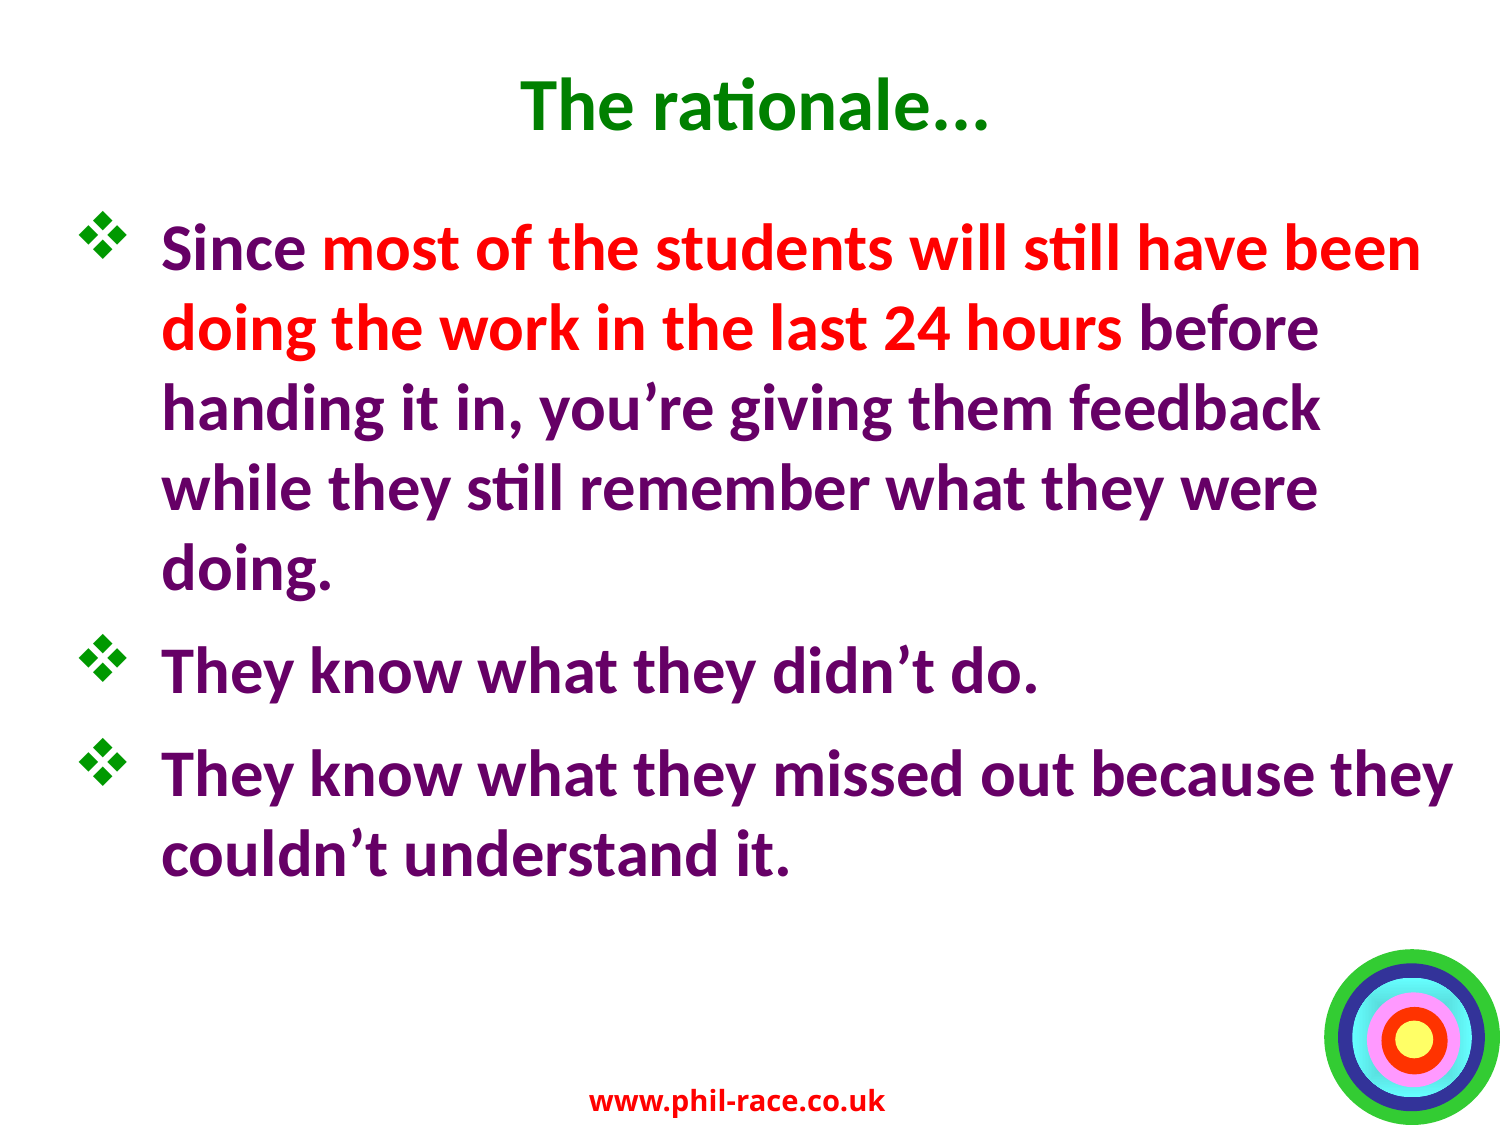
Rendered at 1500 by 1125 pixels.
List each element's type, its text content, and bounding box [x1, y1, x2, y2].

title The rationale... [40, 30, 1471, 185]
list Since most of the students will still have been doing the work in the last 24 hours before handing it in, you’re giving them feedback while they still remember what they were doing. They know what they didn’t do. They know what they missed out because they couldn’t understand it. [58, 196, 1471, 963]
